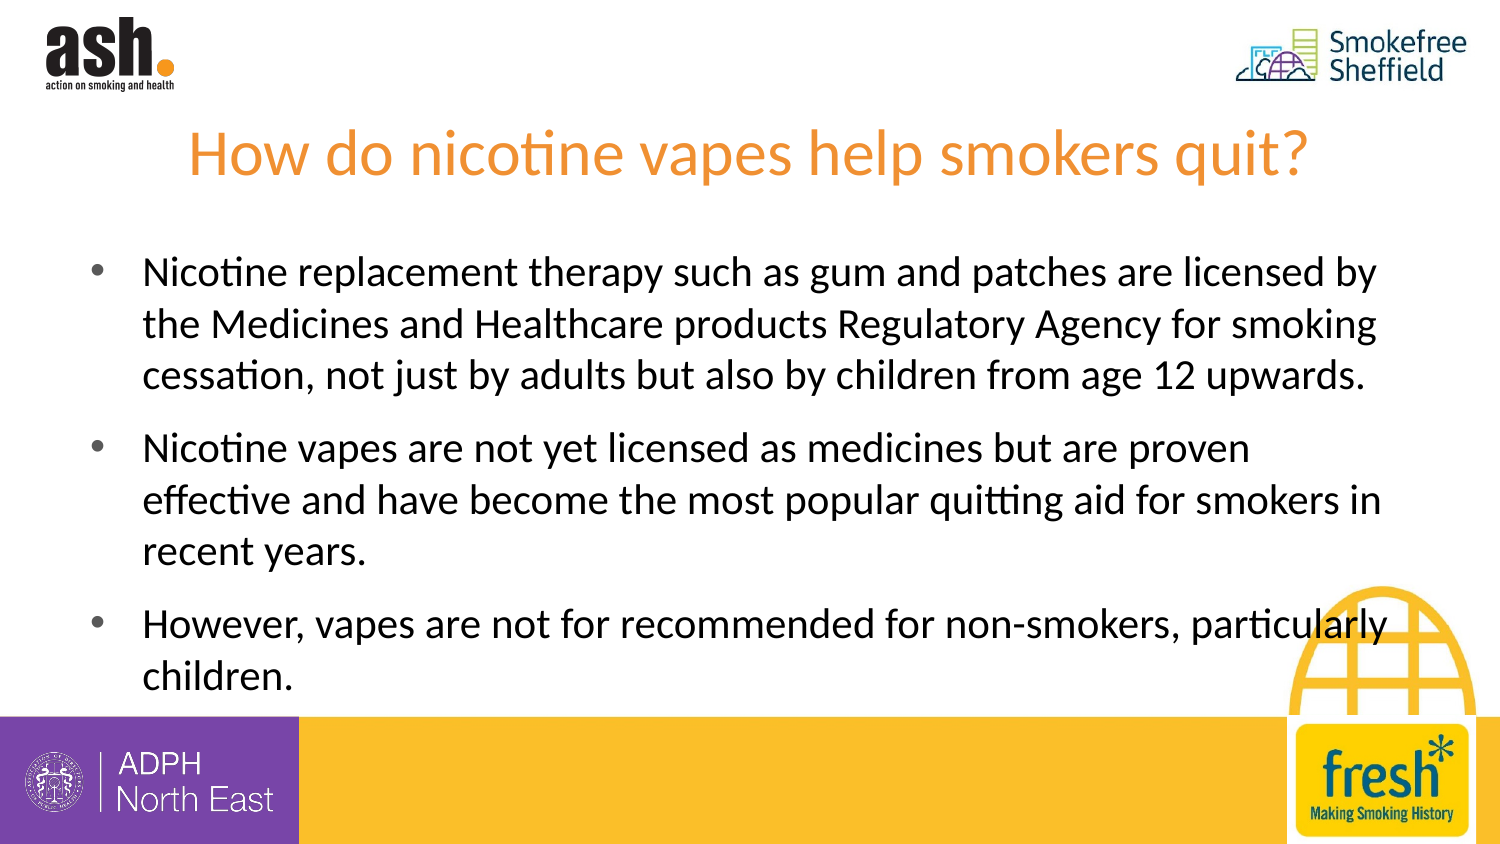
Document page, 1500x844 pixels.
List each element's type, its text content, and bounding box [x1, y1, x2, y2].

picture [25, 752, 273, 812]
list Nicotine replacement therapy such as gum and patches are licensed by the Medicines and Healthcare products Regulatory Agency for smoking cessation, not just by adults but also by children from age 12 upwards. Nicotine vapes are not yet licensed as medicines but are proven effective and have become the most popular quitting aid for smokers in recent years. However, vapes are not for recommended for non-smokers, particularly children. [75, 236, 1425, 709]
title How do nicotine vapes help smokers quit? [75, 78, 1425, 220]
picture [0, 0, 1500, 844]
